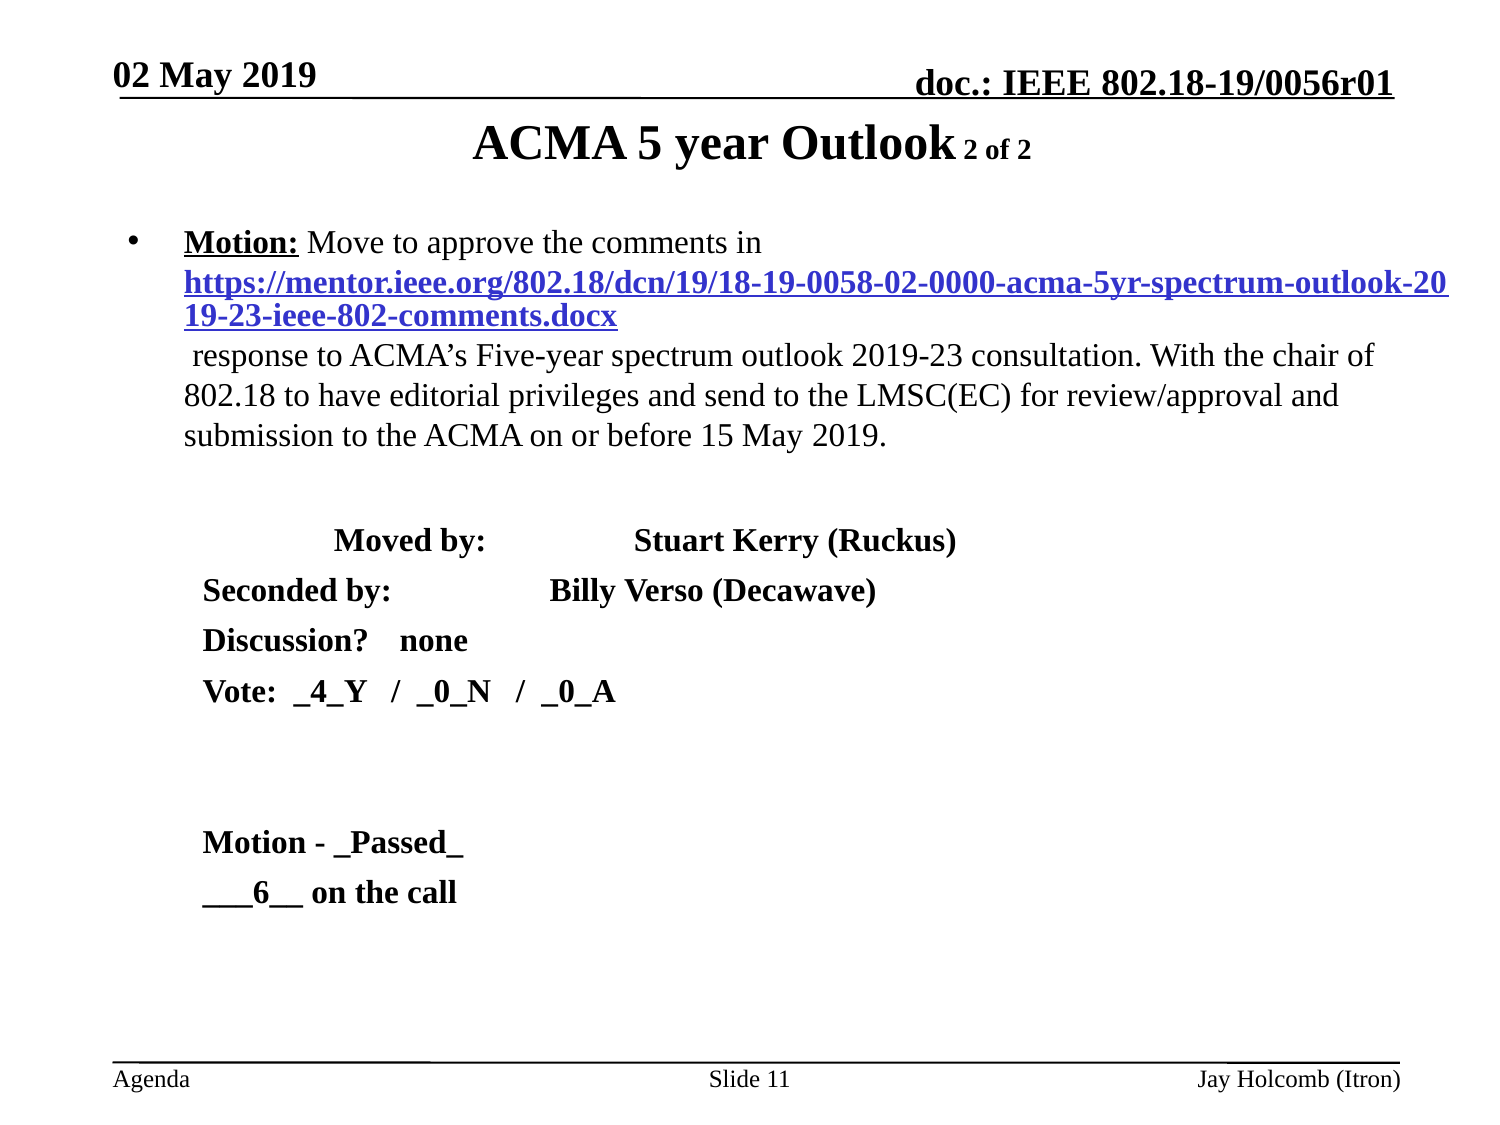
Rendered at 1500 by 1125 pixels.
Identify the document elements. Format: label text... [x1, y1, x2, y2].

list Motion: Move to approve the comments in https://mentor.ieee.org/802.18/dcn/19/18-19-0058-02-0000-acma-5yr-spectrum-outlook-2019-23-ieee-802-comments.docx response to ACMA’s Five-year spectrum outlook 2019-23 consultation. With the chair of 802.18 to have editorial privileges and send to the LMSC(EC) for review/approval and submission to the ACMA on or before 15 May 2019. Moved by: Stuart Kerry (Ruckus) Seconded by: Billy Verso (Decawave) Discussion? none Vote: _4_Y / _0_N / _0_A Motion - _Passed_ ___6__ on the call [112, 212, 1476, 1063]
slide_number Slide 11 [699, 1061, 800, 1123]
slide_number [112, 49, 488, 95]
footer Jay Holcomb (Itron) [878, 1061, 1402, 1093]
title ACMA 5 year Outlook 2 of 2 [114, 103, 1390, 176]
